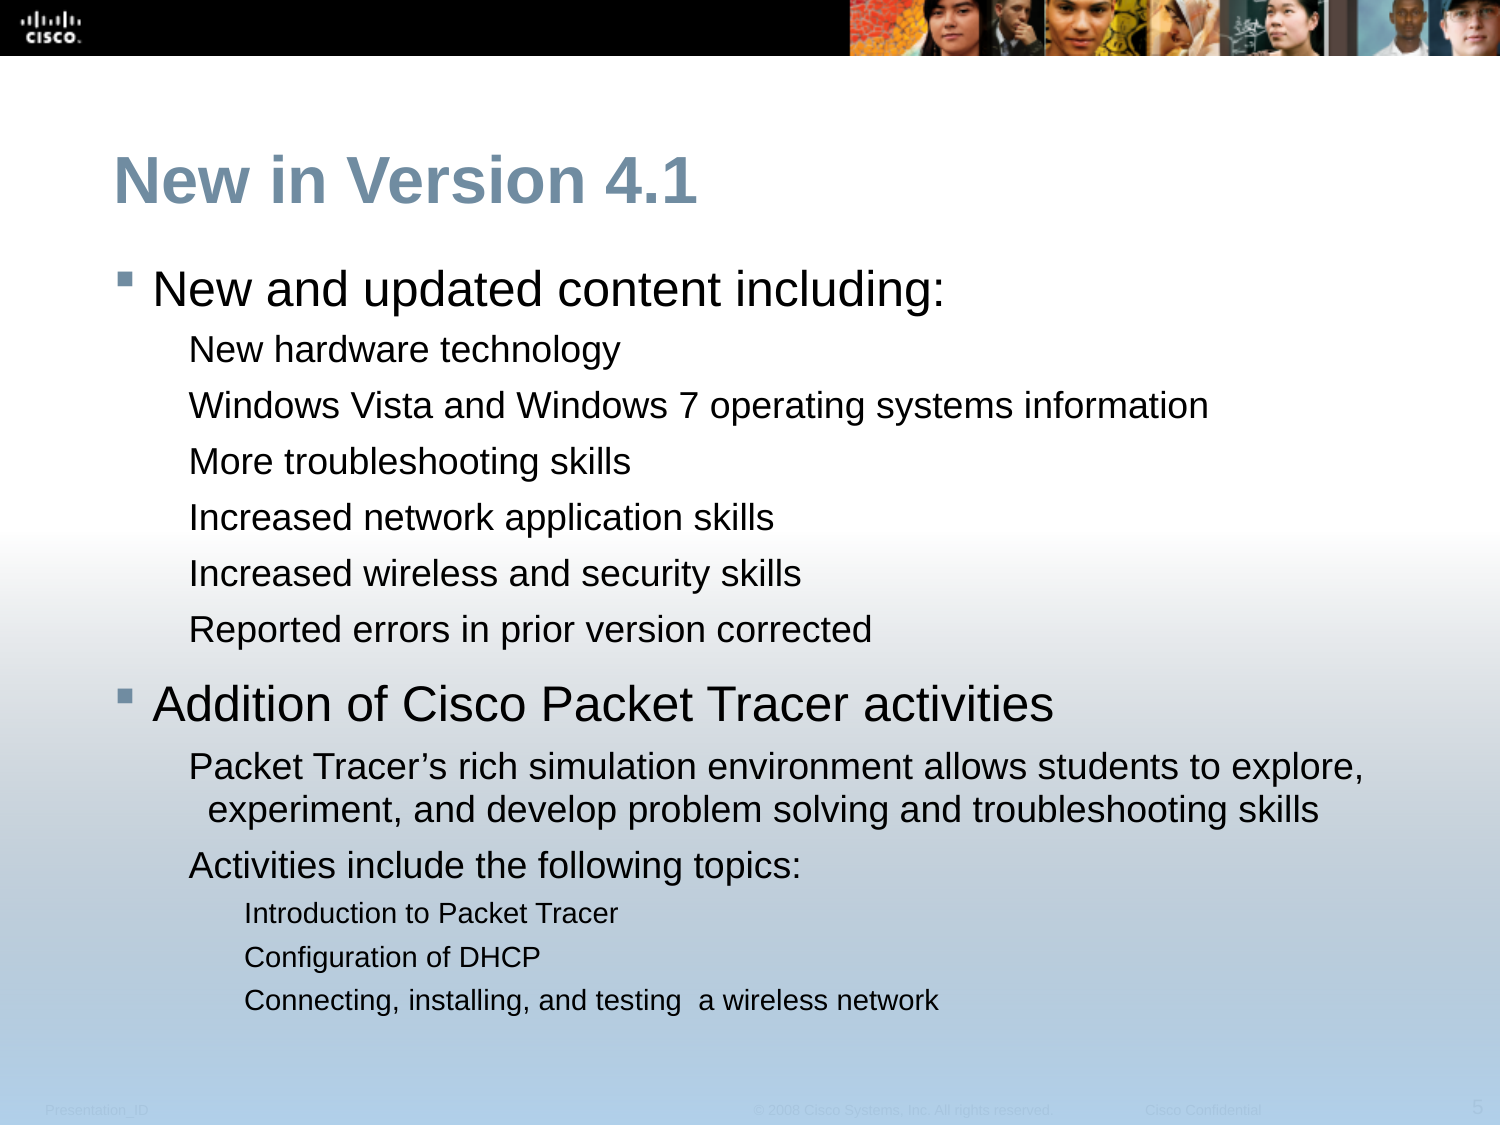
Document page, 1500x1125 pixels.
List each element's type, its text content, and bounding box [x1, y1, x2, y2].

title New in Version 4.1 [99, 87, 1437, 225]
picture [0, 0, 1500, 56]
list New and updated content including: New hardware technology Windows Vista and Windows 7 operating systems information More troubleshooting skills Increased network application skills Increased wireless and security skills Reported errors in prior version corrected Addition of Cisco Packet Tracer activities Packet Tracer’s rich simulation environment allows students to explore, experiment, and develop problem solving and troubleshooting skills Activities include the following topics: Introduction to Packet Tracer Configuration of DHCP Connecting, installing, and testing a wireless network [99, 264, 1403, 1075]
text_box [0, 531, 1500, 1125]
